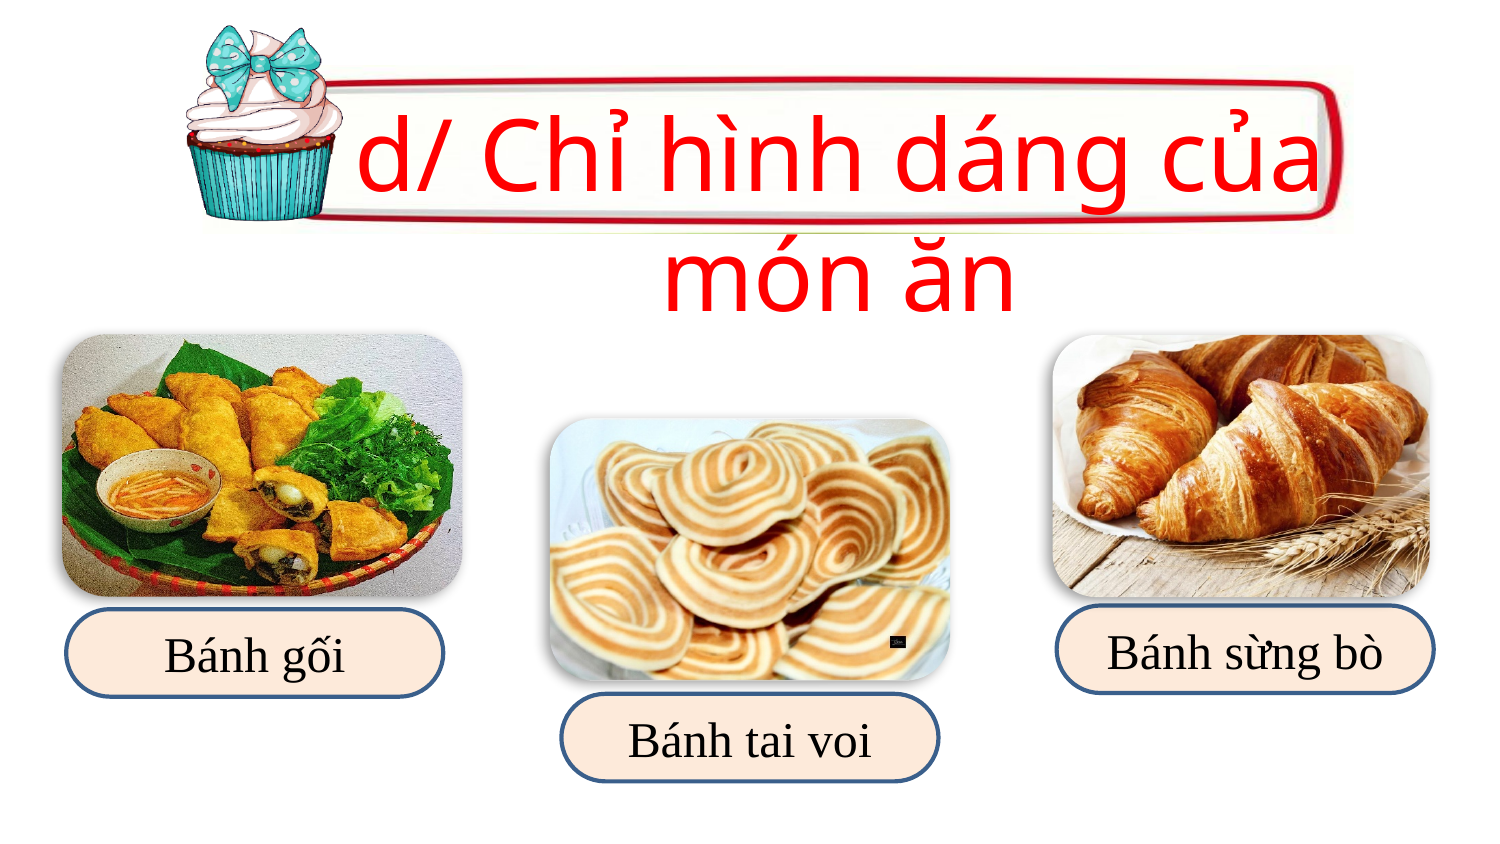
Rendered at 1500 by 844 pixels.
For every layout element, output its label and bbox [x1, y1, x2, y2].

text_box [61, 334, 463, 697]
text_box [145, 8, 1354, 235]
text_box [1052, 334, 1435, 694]
text_box [549, 418, 951, 782]
